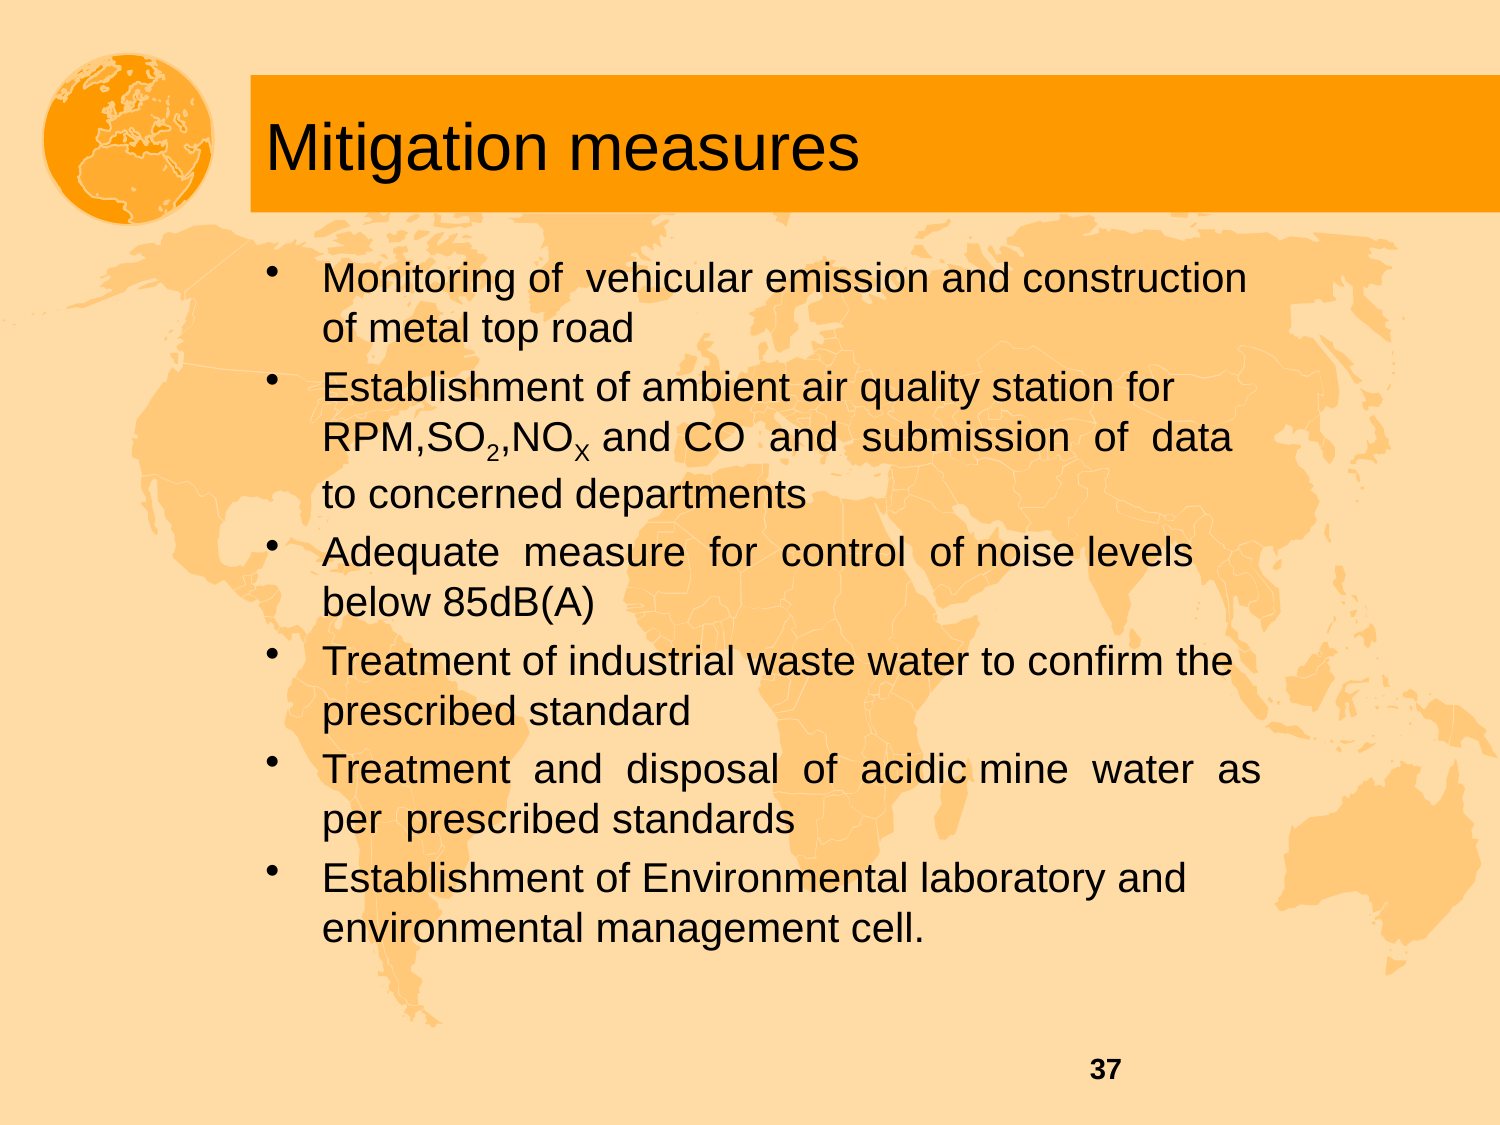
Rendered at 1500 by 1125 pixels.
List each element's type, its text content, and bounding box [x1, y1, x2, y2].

title Mitigation measures [250, 75, 1500, 213]
slide_number 37 [1074, 1042, 1425, 1103]
list Monitoring of vehicular emission and construction of metal top road Establishment of ambient air quality station for RPM,SO2,NOX and CO and submission of data to concerned departments Adequate measure for control of noise levels below 85dB(A) Treatment of industrial waste water to confirm the prescribed standard Treatment and disposal of acidic mine water as per prescribed standards Establishment of Environmental laboratory and environmental management cell. [250, 243, 1294, 959]
